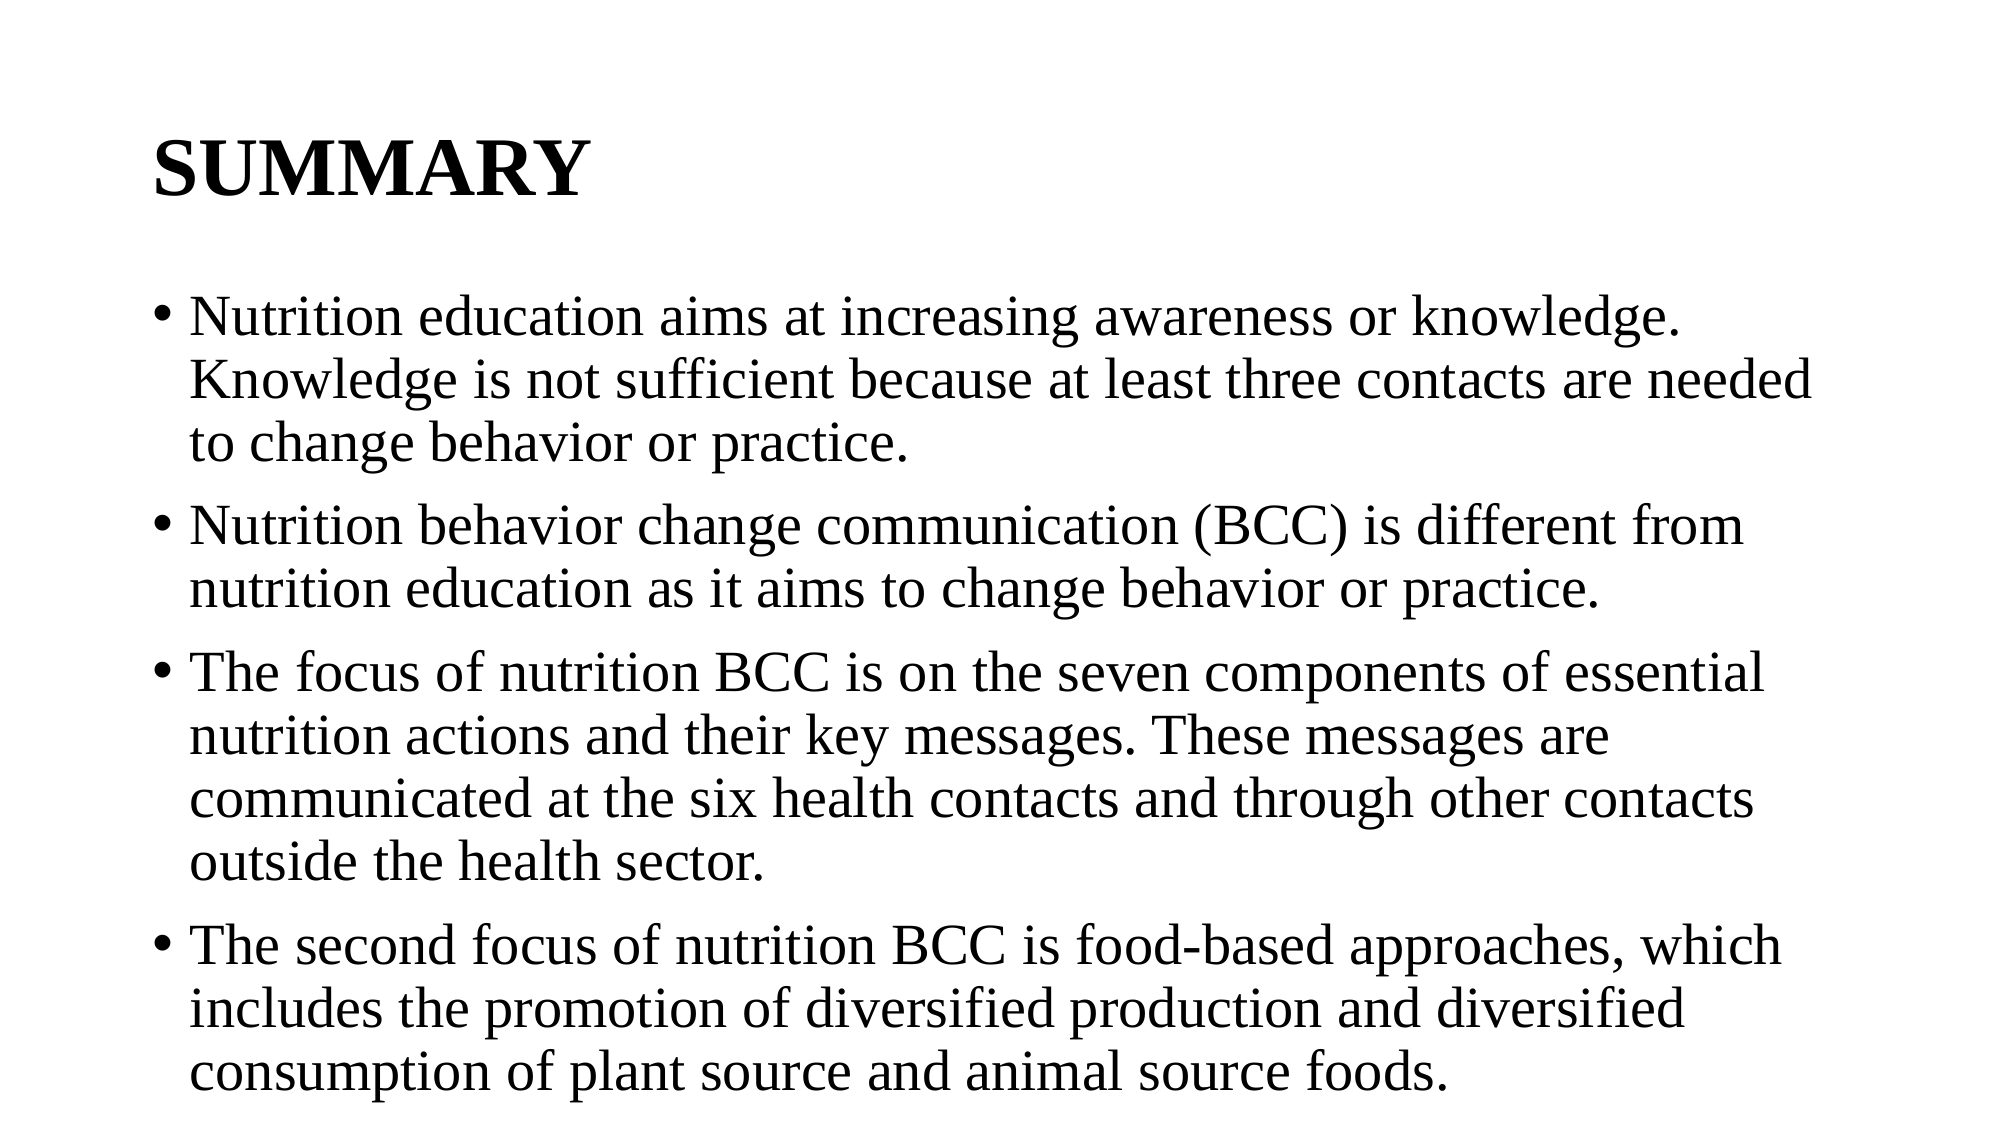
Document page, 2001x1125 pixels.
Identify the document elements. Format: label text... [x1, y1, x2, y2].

title SUMMARY [137, 59, 1863, 277]
list Nutrition education aims at increasing awareness or knowledge. Knowledge is not sufficient because at least three contacts are needed to change behavior or practice. Nutrition behavior change communication (BCC) is different from nutrition education as it aims to change behavior or practice. The focus of nutrition BCC is on the seven components of essential nutrition actions and their key messages. These messages are communicated at the six health contacts and through other contacts outside the health sector. The second focus of nutrition BCC is food-based approaches, which includes the promotion of diversified production and diversified consumption of plant source and animal source foods. [137, 277, 1863, 992]
